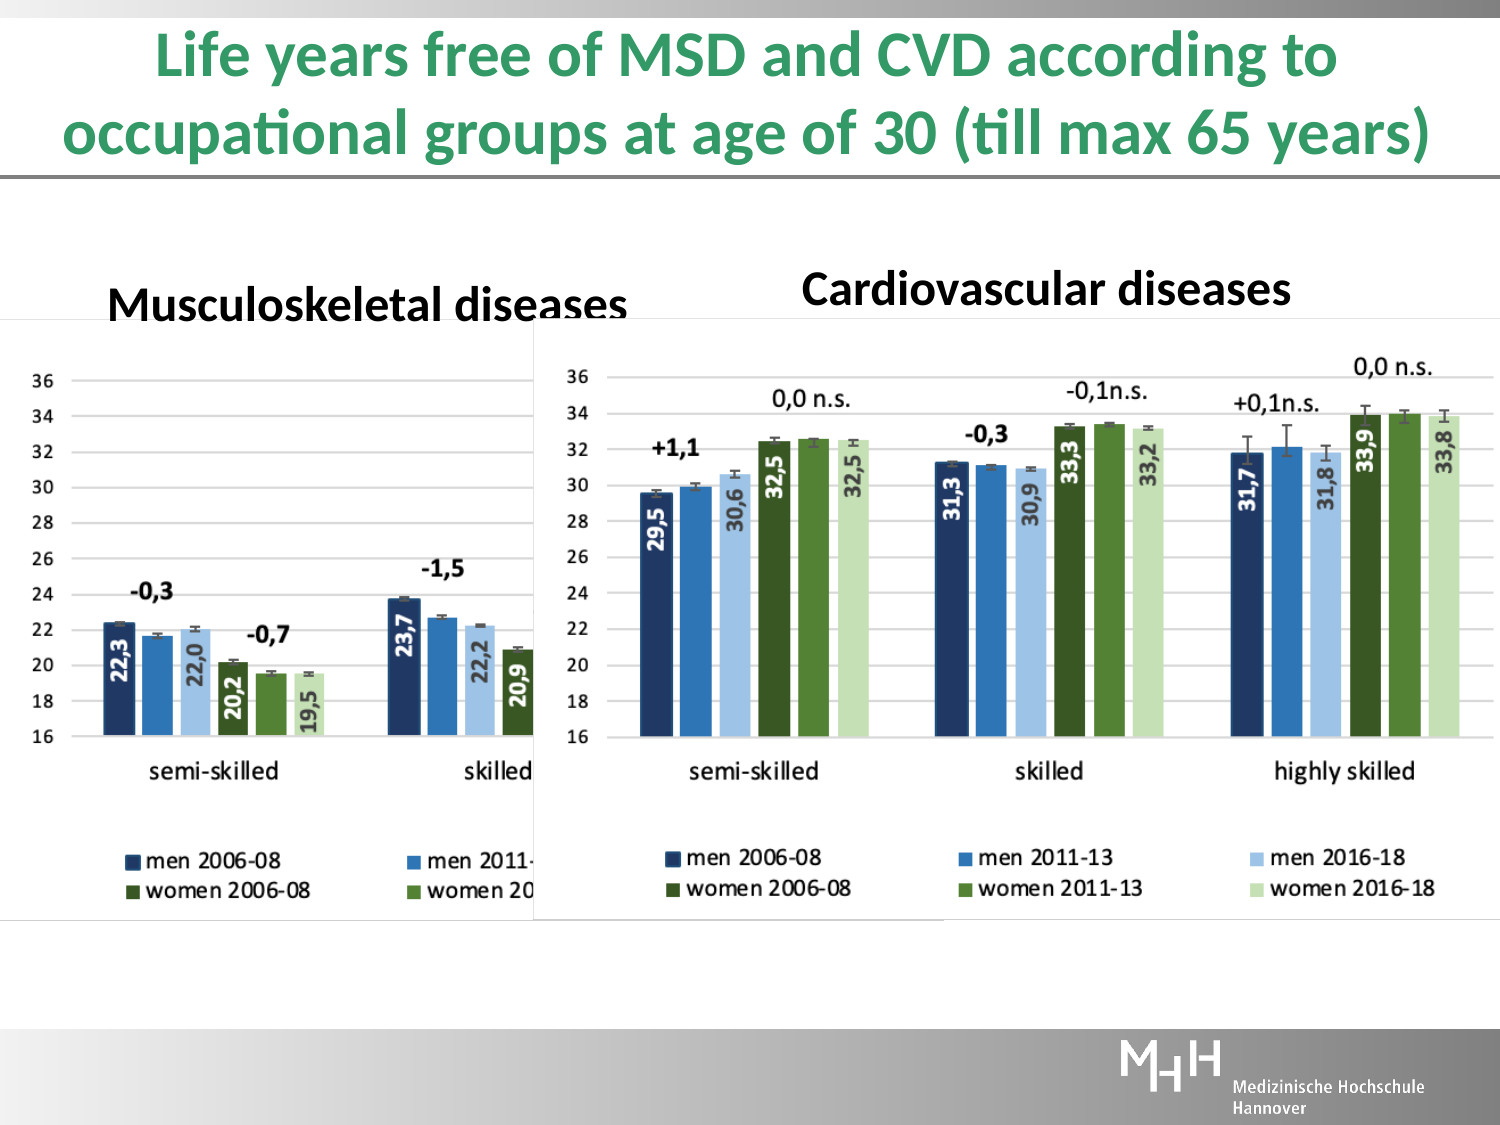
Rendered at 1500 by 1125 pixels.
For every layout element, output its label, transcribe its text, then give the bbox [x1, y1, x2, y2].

picture [0, 317, 1500, 922]
text_box Cardiovascular diseases [717, 247, 1377, 316]
text_box Musculoskeletal diseases [37, 263, 698, 317]
picture [1121, 1040, 1424, 1114]
text_box Life years free of MSD and CVD according to occupational groups at age of 30 (till max 65 years) [35, 0, 1461, 175]
